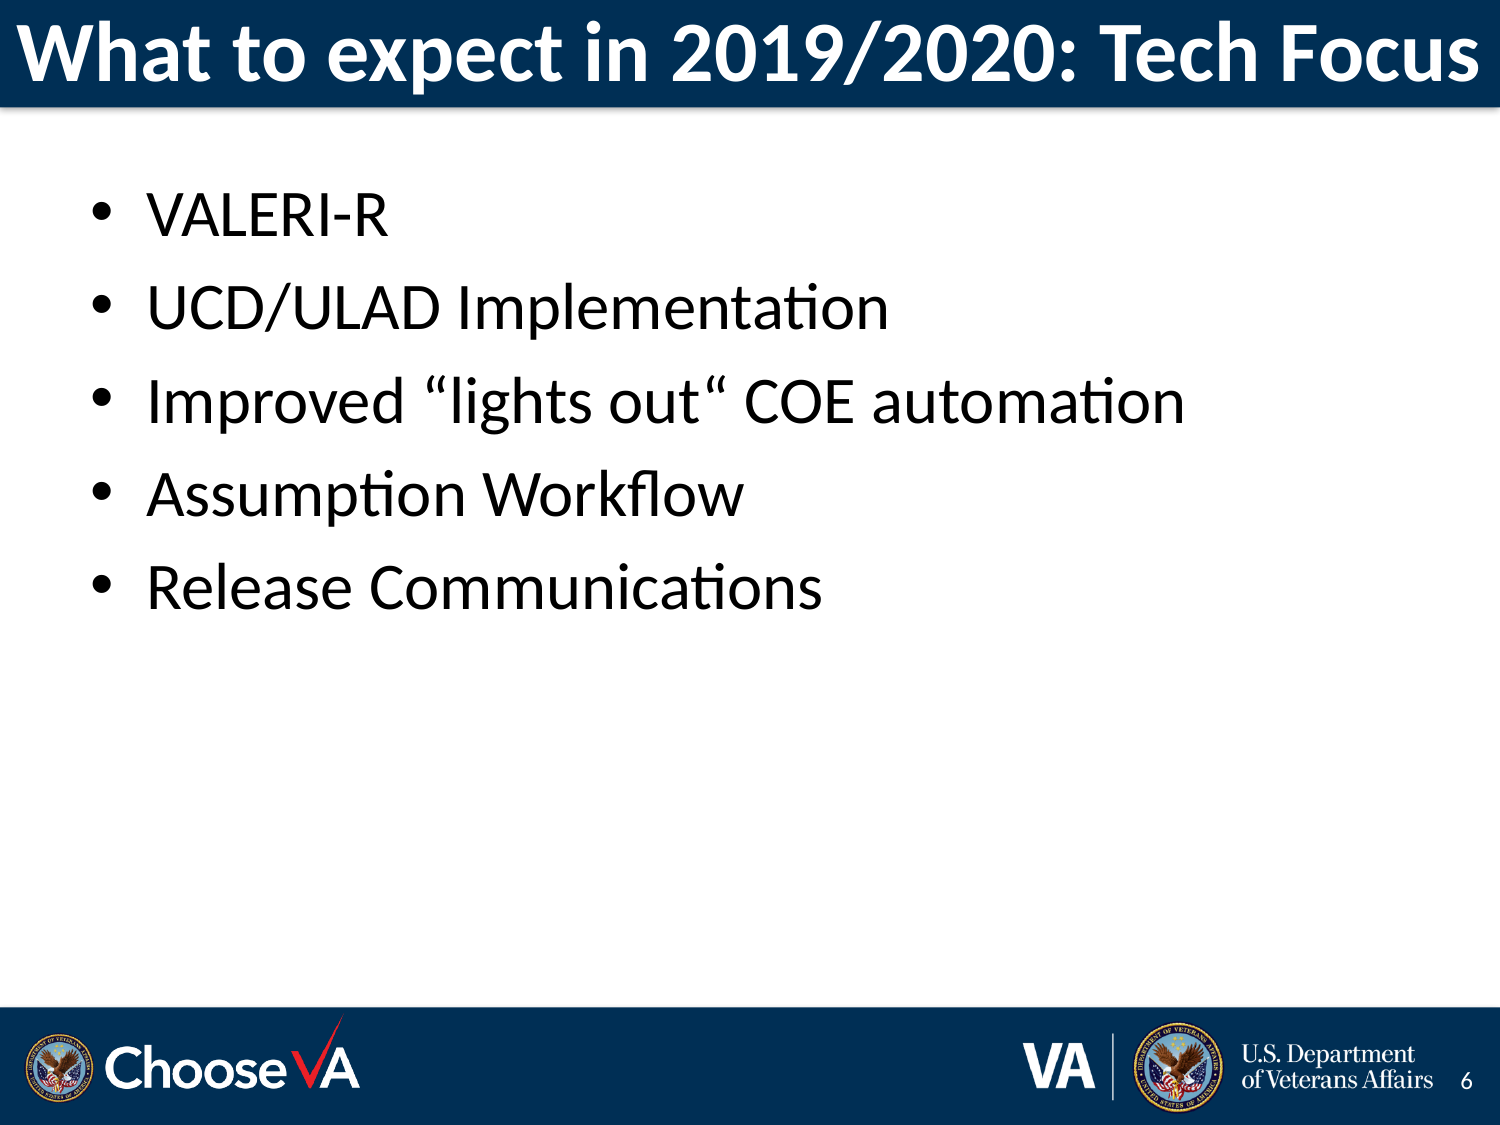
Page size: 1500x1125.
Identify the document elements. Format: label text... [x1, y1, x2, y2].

list VALERI-R UCD/ULAD Implementation Improved “lights out“ COE automation Assumption Workflow Release Communications [75, 162, 1425, 905]
slide_number 6 [1425, 1049, 1489, 1110]
title What to expect in 2019/2020: Tech Focus [0, 0, 1500, 108]
picture [24, 1012, 360, 1103]
picture [1017, 1014, 1438, 1120]
